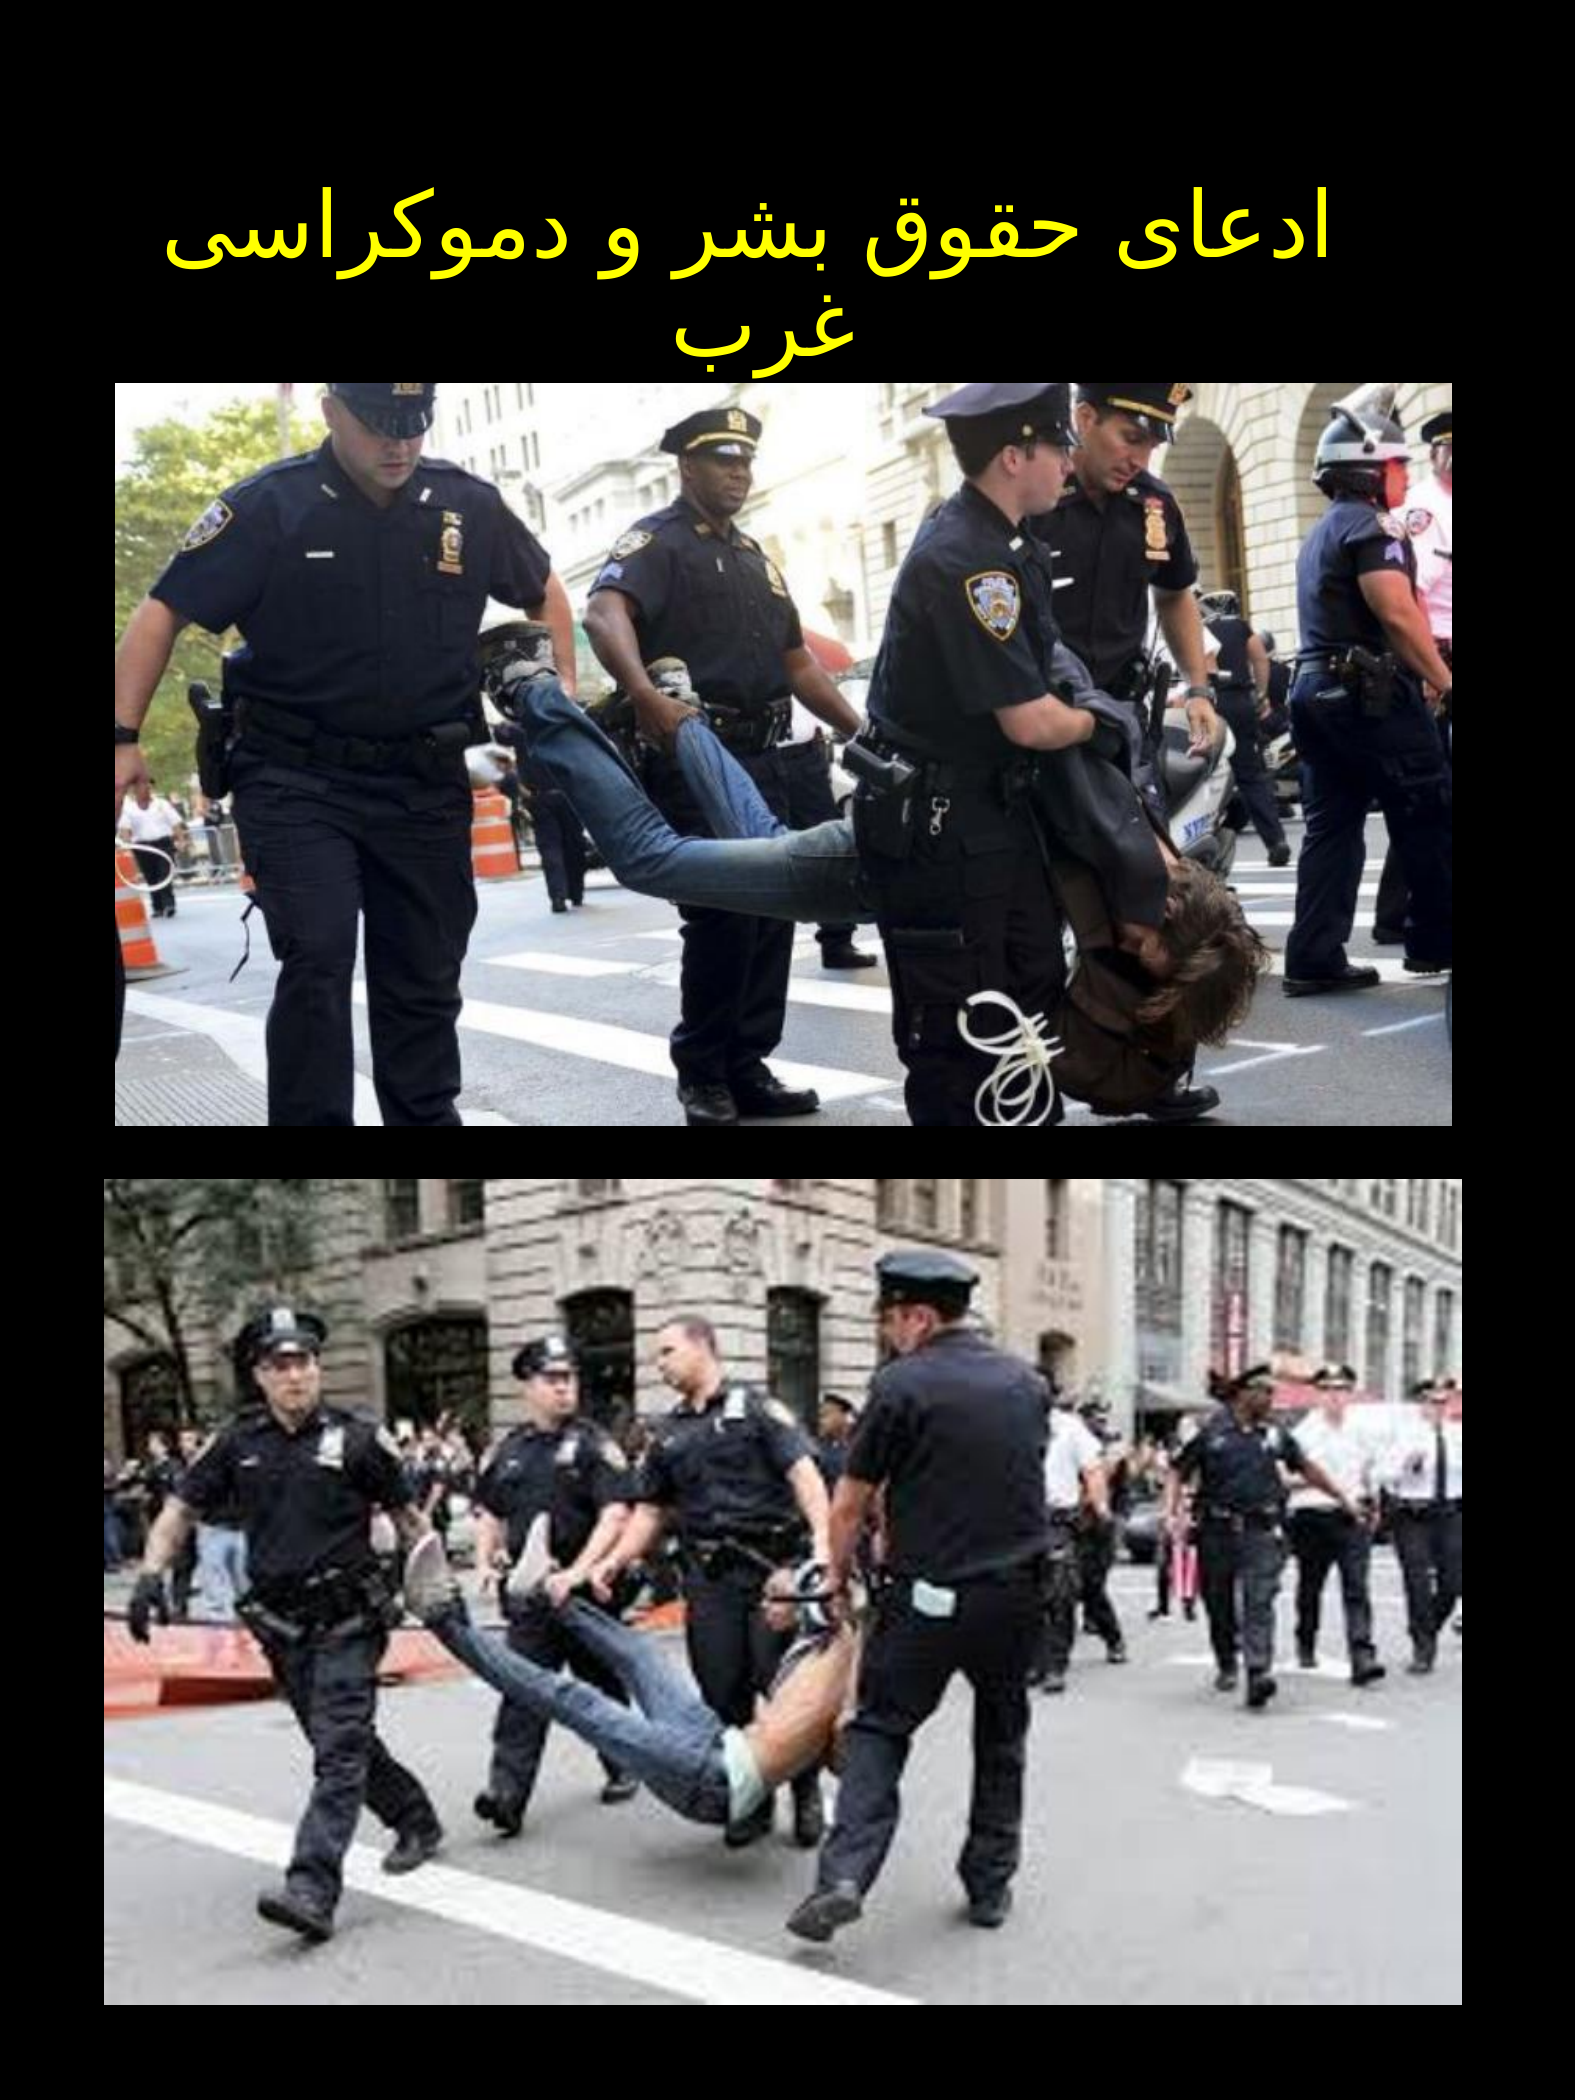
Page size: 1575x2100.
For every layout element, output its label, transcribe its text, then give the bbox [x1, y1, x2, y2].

title ادعای حقوق بشر و دموکراسی غرب [79, 170, 1418, 490]
picture [115, 382, 1452, 1126]
picture [104, 1179, 1462, 2005]
